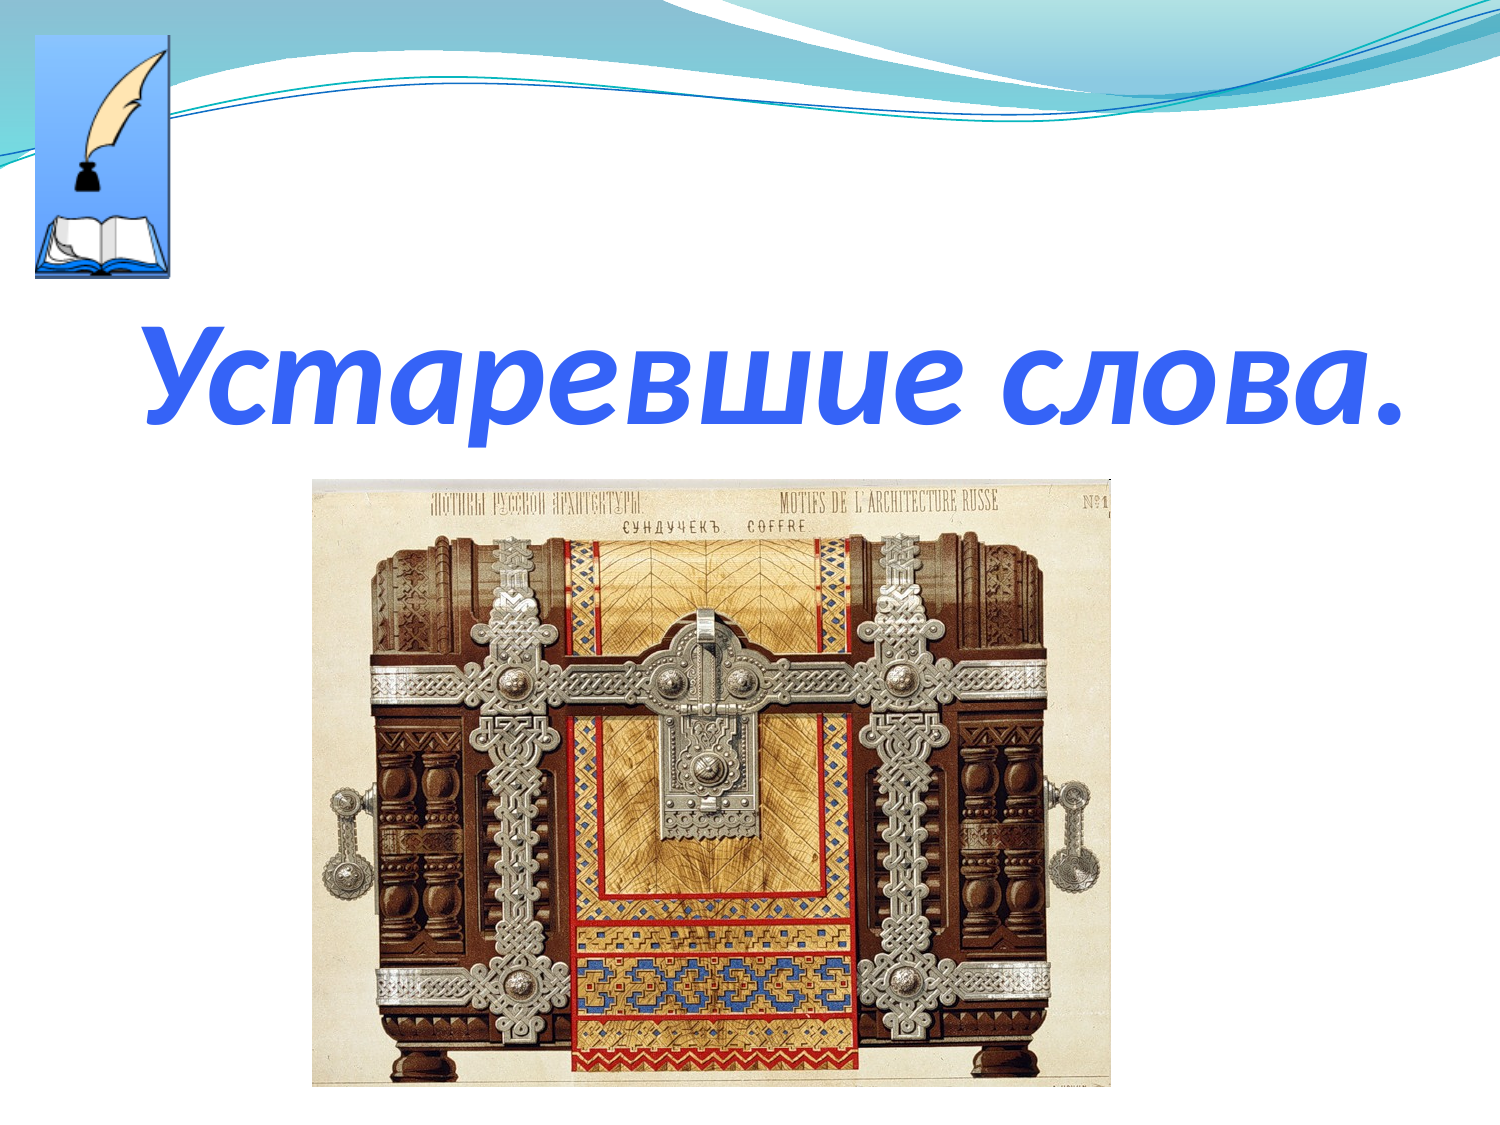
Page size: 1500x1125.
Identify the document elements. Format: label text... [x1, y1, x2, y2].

text_box Устаревшие слова. [47, 184, 1500, 544]
picture [34, 34, 171, 279]
picture [312, 479, 1111, 1087]
